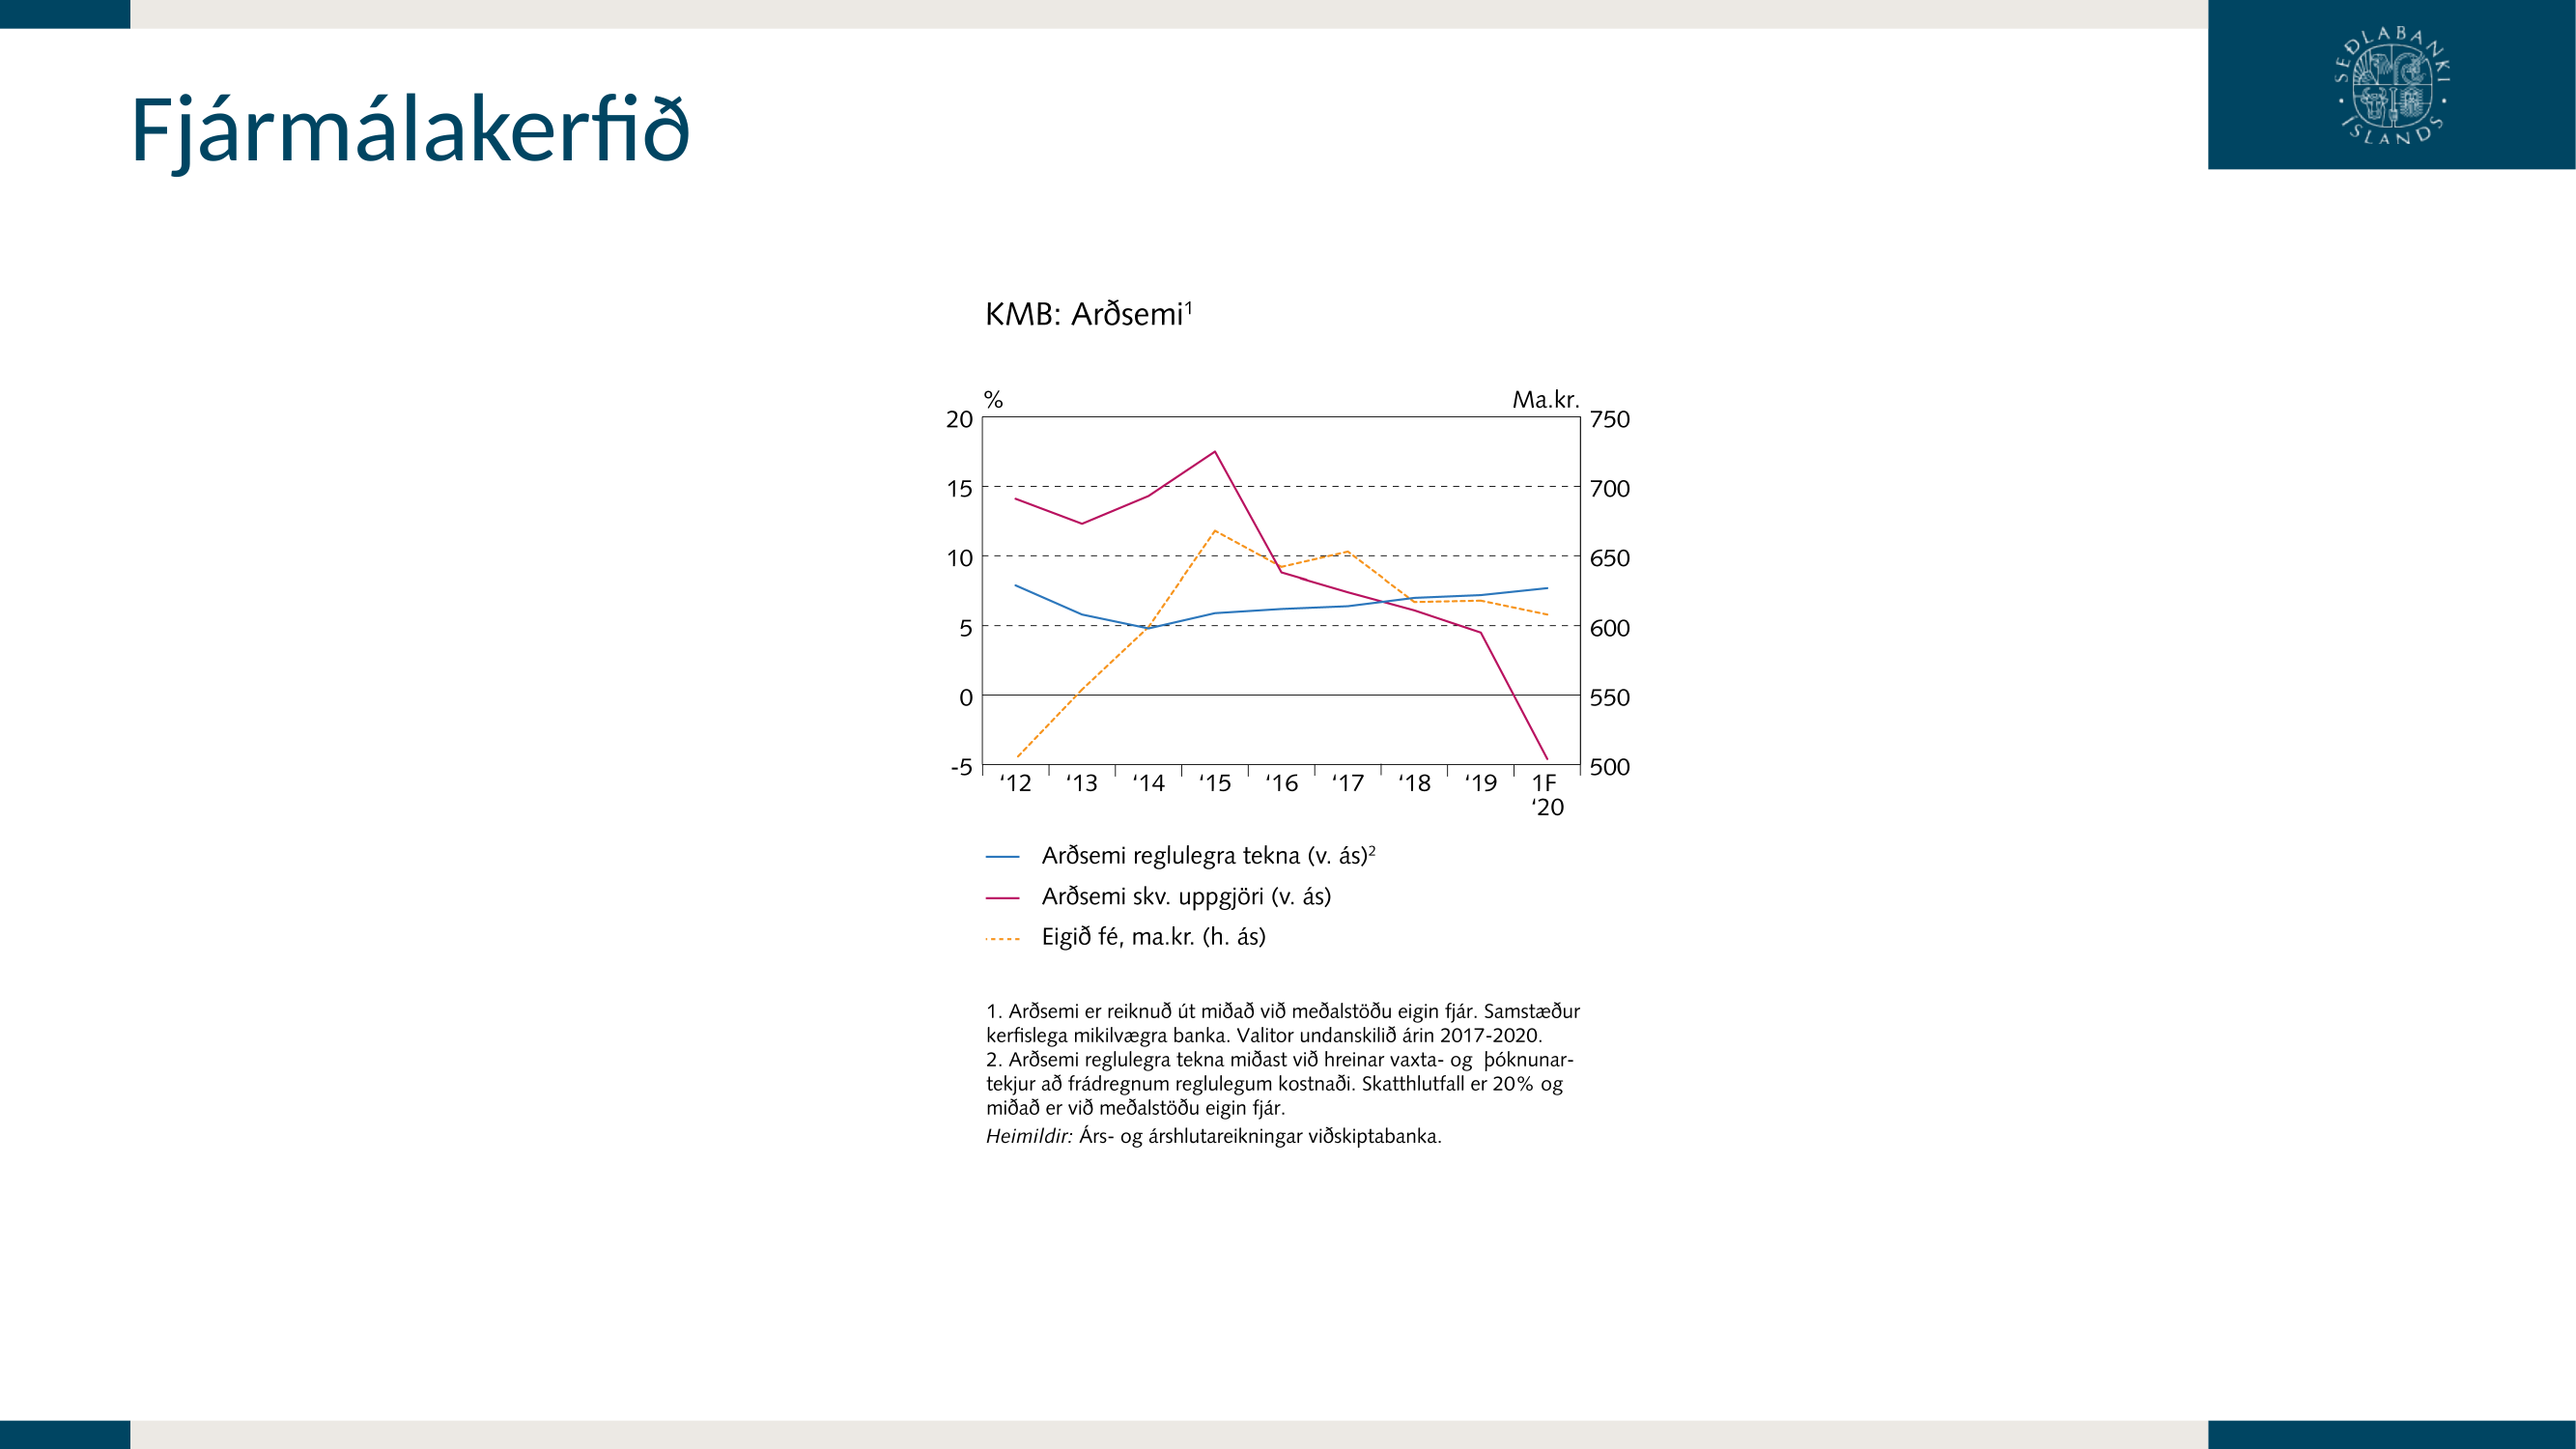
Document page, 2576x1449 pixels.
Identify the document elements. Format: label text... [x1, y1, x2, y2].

picture [945, 287, 1630, 1162]
title Fjármálakerfið [129, 86, 2178, 290]
